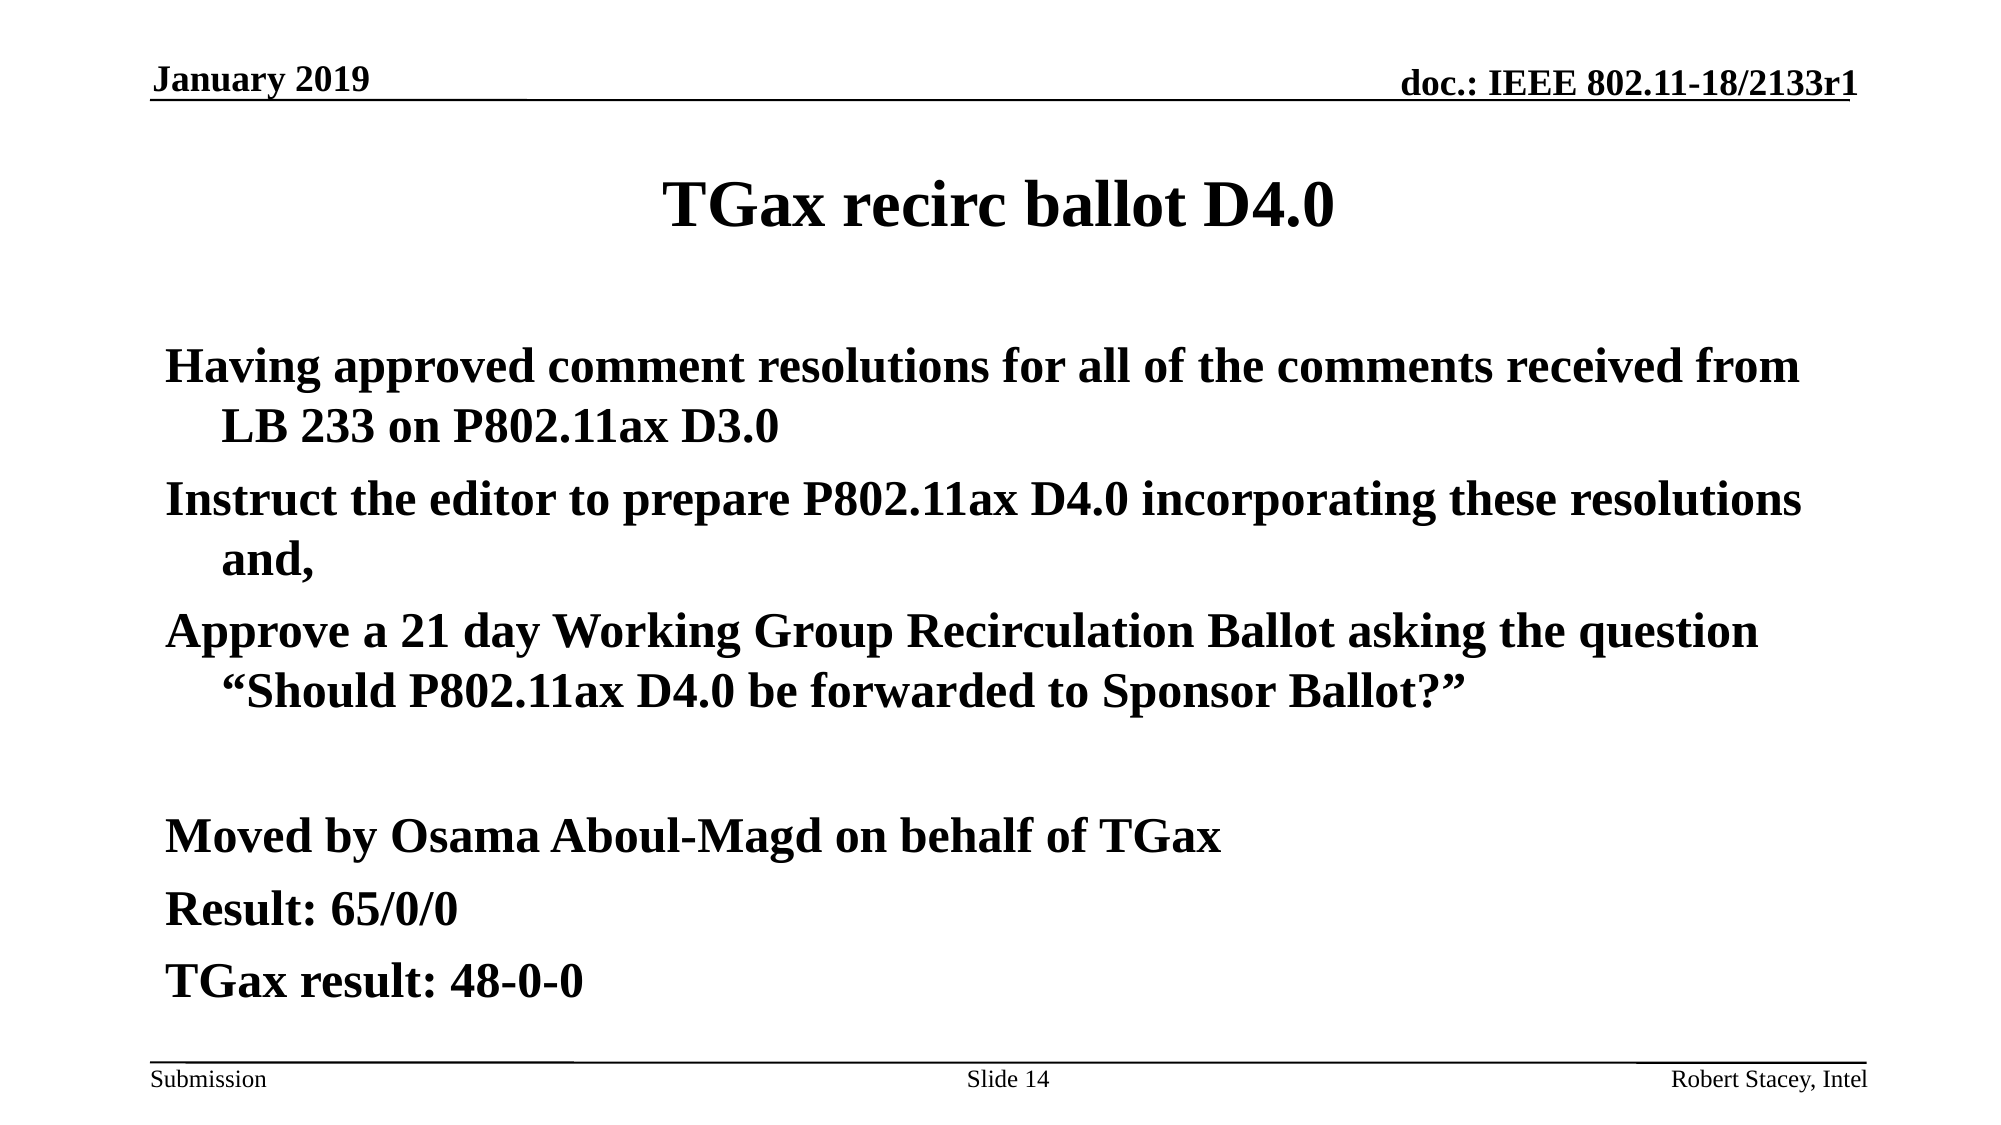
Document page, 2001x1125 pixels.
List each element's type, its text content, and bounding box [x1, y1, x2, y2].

title TGax recirc ballot D4.0 [149, 112, 1850, 288]
list Having approved comment resolutions for all of the comments received from LB 233 on P802.11ax D3.0 Instruct the editor to prepare P802.11ax D4.0 incorporating these resolutions and, Approve a 21 day Working Group Recirculation Ballot asking the question “Should P802.11ax D4.0 be forwarded to Sponsor Ballot?” Moved by Osama Aboul-Magd on behalf of TGax Result: 65/0/0 TGax result: 48-0-0 [149, 324, 1850, 1000]
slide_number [152, 54, 563, 100]
footer Robert Stacey, Intel [1171, 1061, 1869, 1093]
slide_number Slide 14 [950, 1061, 1067, 1123]
